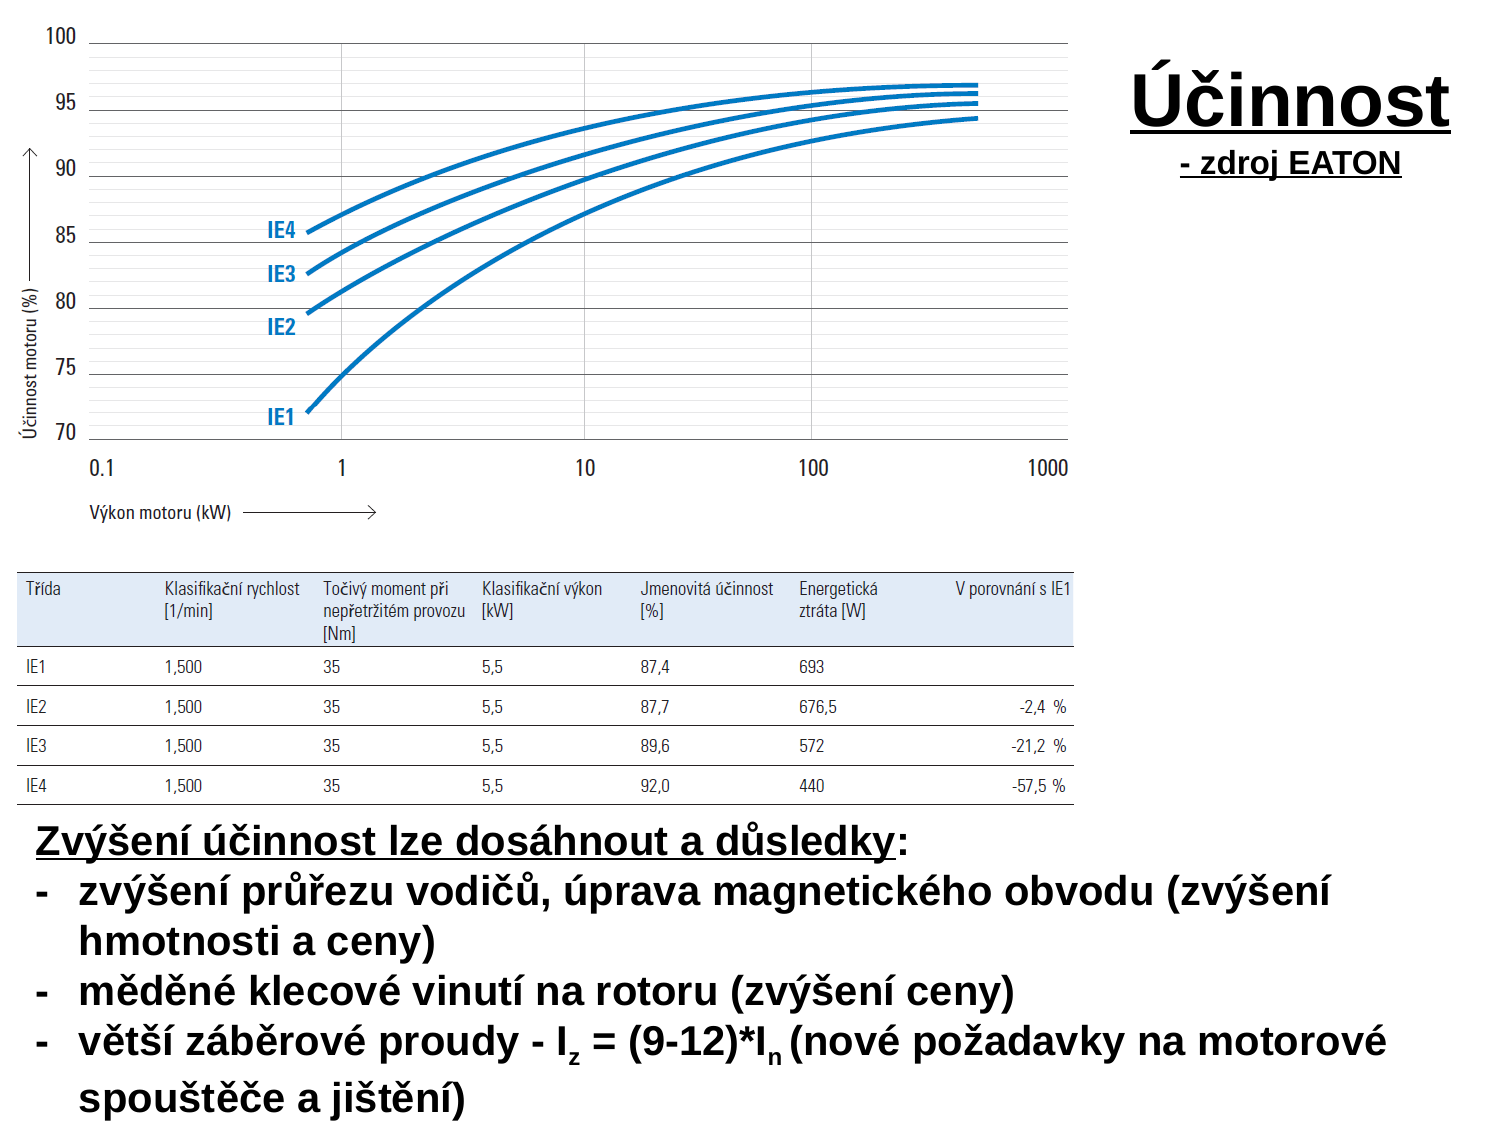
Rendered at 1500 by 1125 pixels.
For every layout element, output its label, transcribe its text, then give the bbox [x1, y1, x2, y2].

title Účinnost - zdroj EATON [1107, 12, 1474, 220]
picture [17, 7, 1083, 807]
text_box Zvýšení účinnost lze dosáhnout a důsledky: - zvýšení průřezu vodičů, úprava magnetického obvodu (zvýšení hmotnosti a ceny) - měděné klecové vinutí na rotoru (zvýšení ceny) - větší záběrové proudy - Iz = (9-12)*In (nové požadavky na motorové spouštěče a jištění) [20, 806, 1471, 1125]
